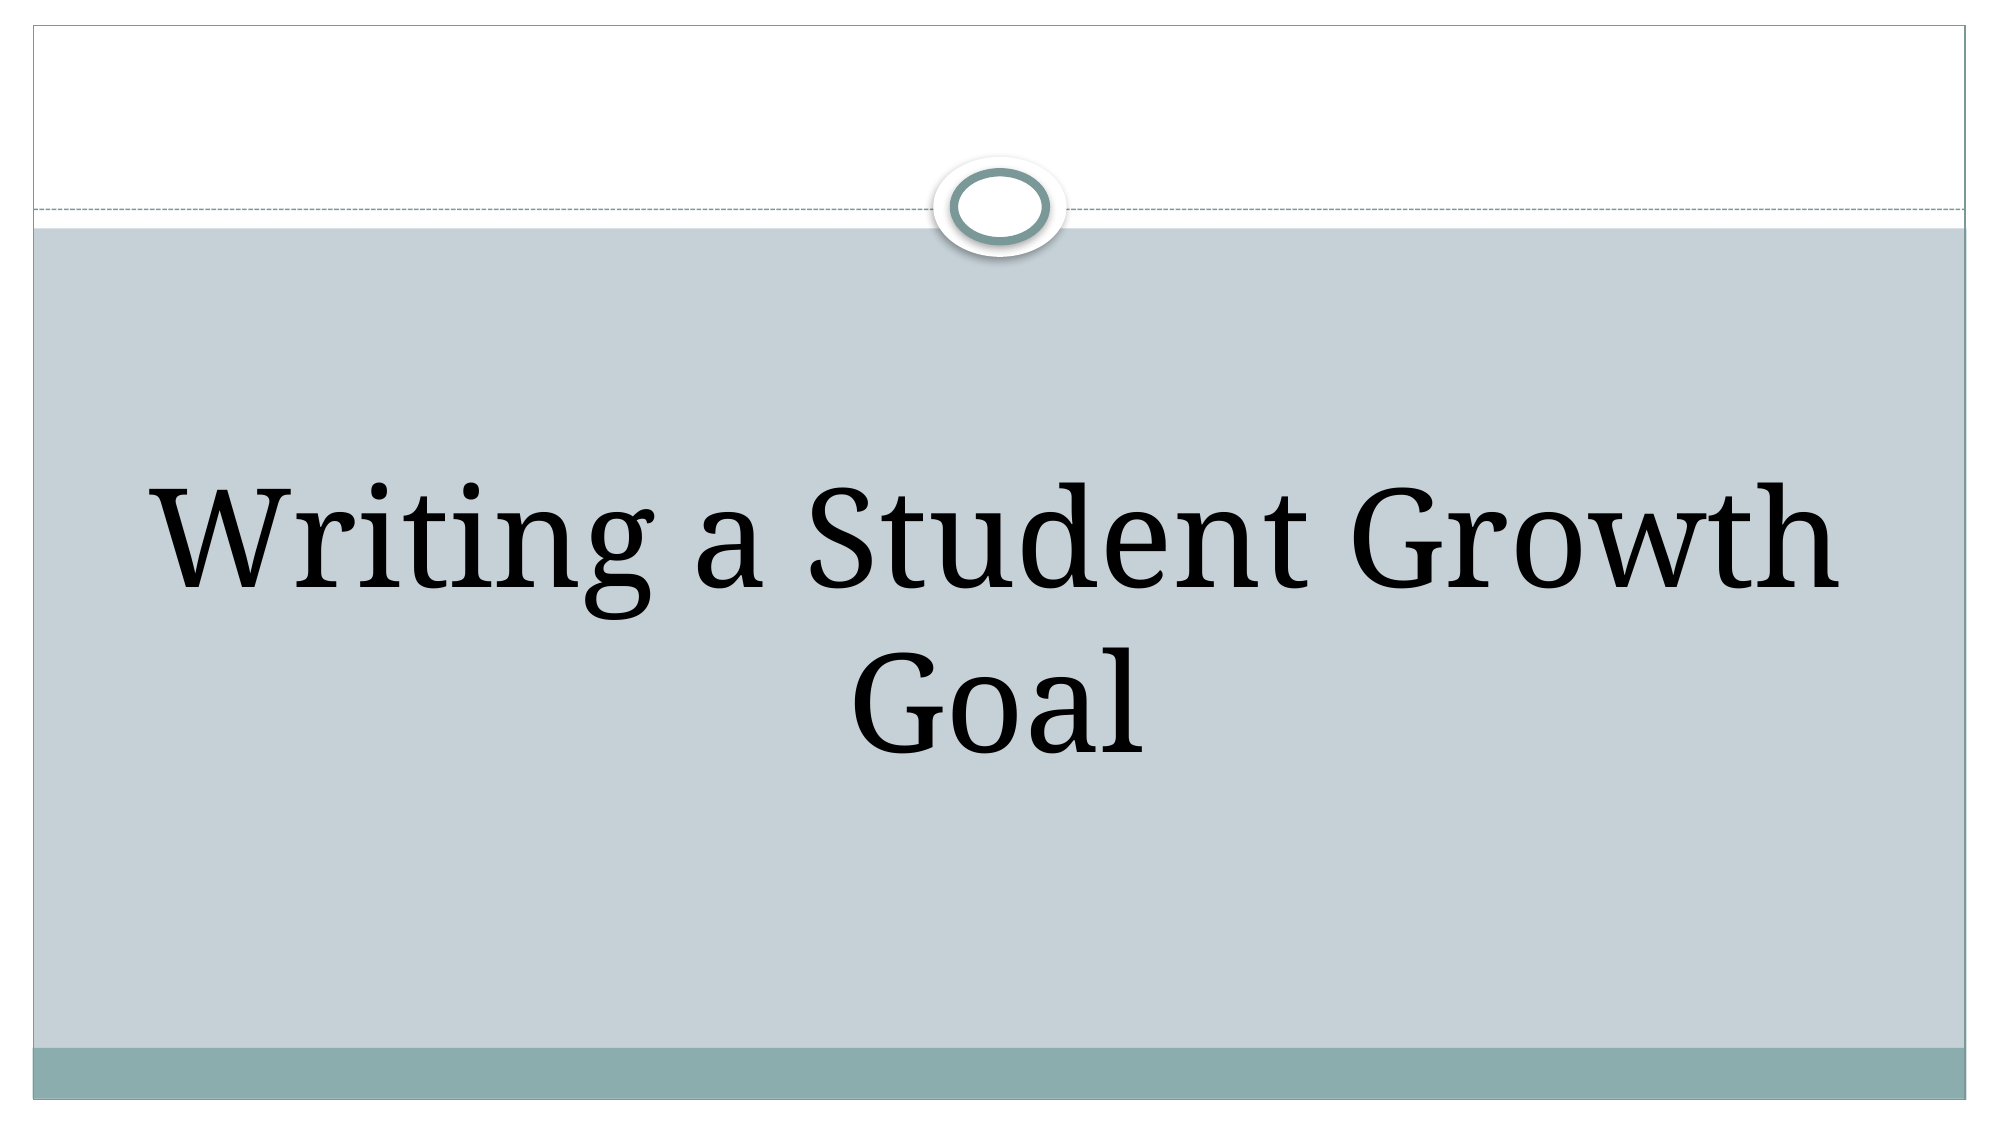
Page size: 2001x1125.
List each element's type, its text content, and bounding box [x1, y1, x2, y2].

list Writing a Student Growth Goal [66, 250, 1926, 1001]
